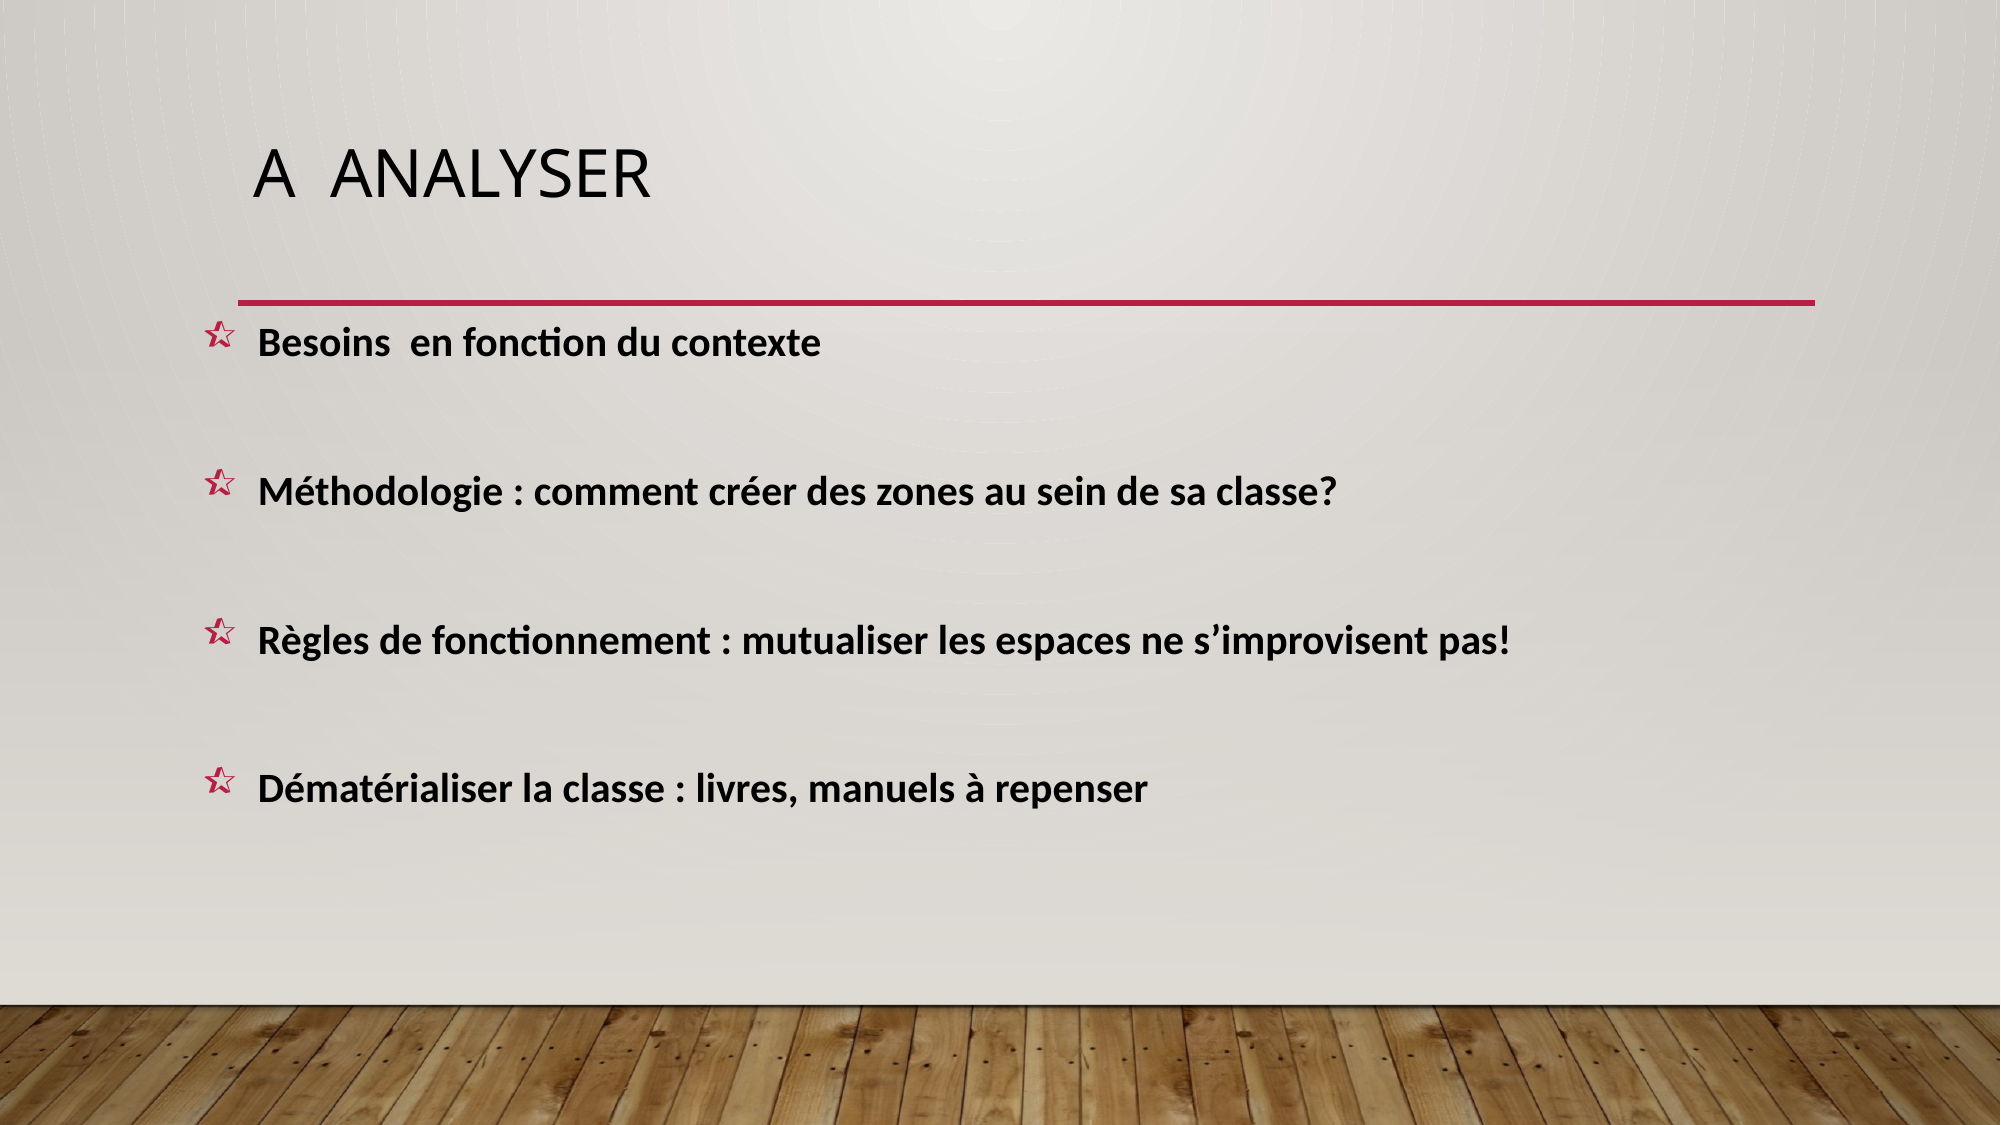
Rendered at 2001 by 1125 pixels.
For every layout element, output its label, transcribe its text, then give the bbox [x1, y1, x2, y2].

picture [0, 1005, 2000, 1125]
list Besoins en fonction du contexte Méthodologie : comment créer des zones au sein de sa classe? Règles de fonctionnement : mutualiser les espaces ne s’improvisent pas! Dématérialiser la classe : livres, manuels à repenser [186, 304, 1762, 871]
title A ANALYSER [238, 131, 1814, 305]
